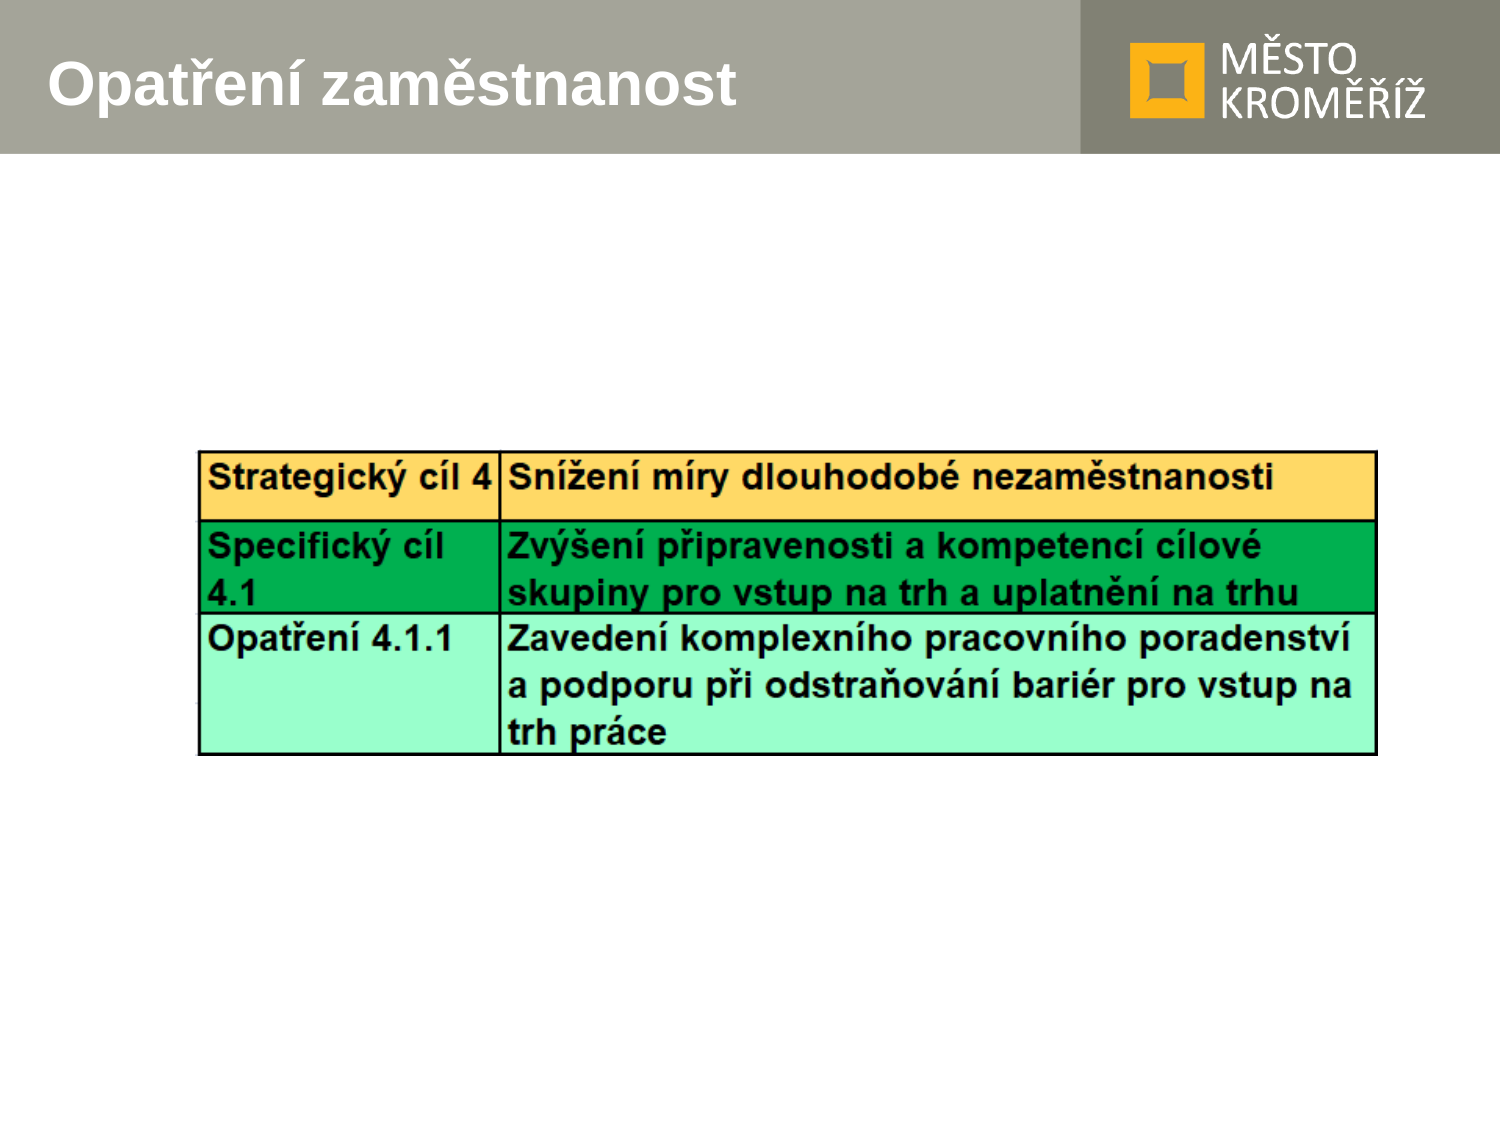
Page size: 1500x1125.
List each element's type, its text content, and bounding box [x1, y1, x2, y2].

picture [0, 0, 1500, 154]
title Opatření zaměstnanost [46, 42, 1052, 138]
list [195, 449, 1378, 756]
